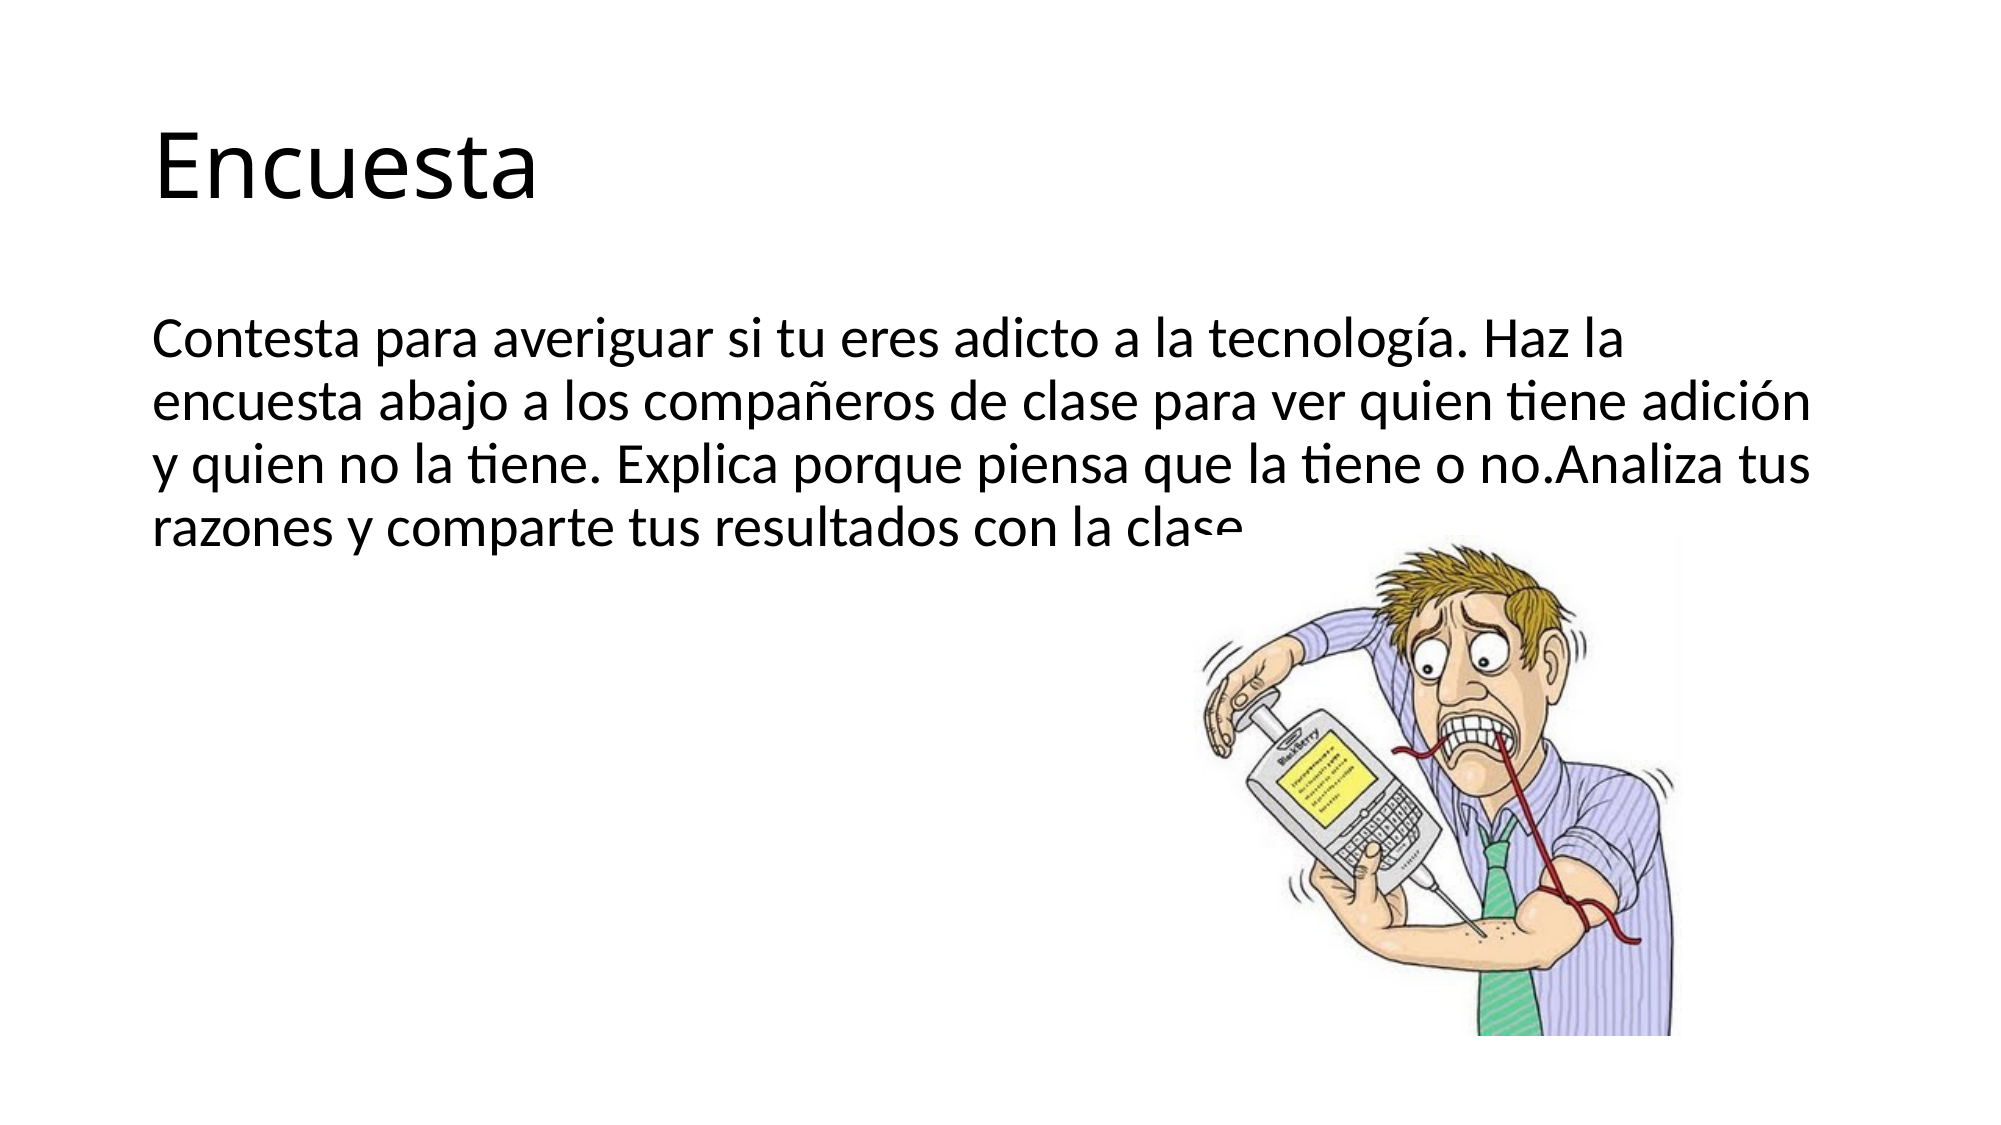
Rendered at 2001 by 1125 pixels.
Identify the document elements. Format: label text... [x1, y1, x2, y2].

picture [1194, 535, 1682, 1036]
title Encuesta [137, 59, 1863, 278]
list Contesta para averiguar si tu eres adicto a la tecnología. Haz la encuesta abajo a los compañeros de clase para ver quien tiene adición y quien no la tiene. Explica porque piensa que la tiene o no.Analiza tus razones y comparte tus resultados con la clase. [137, 299, 1863, 1014]
